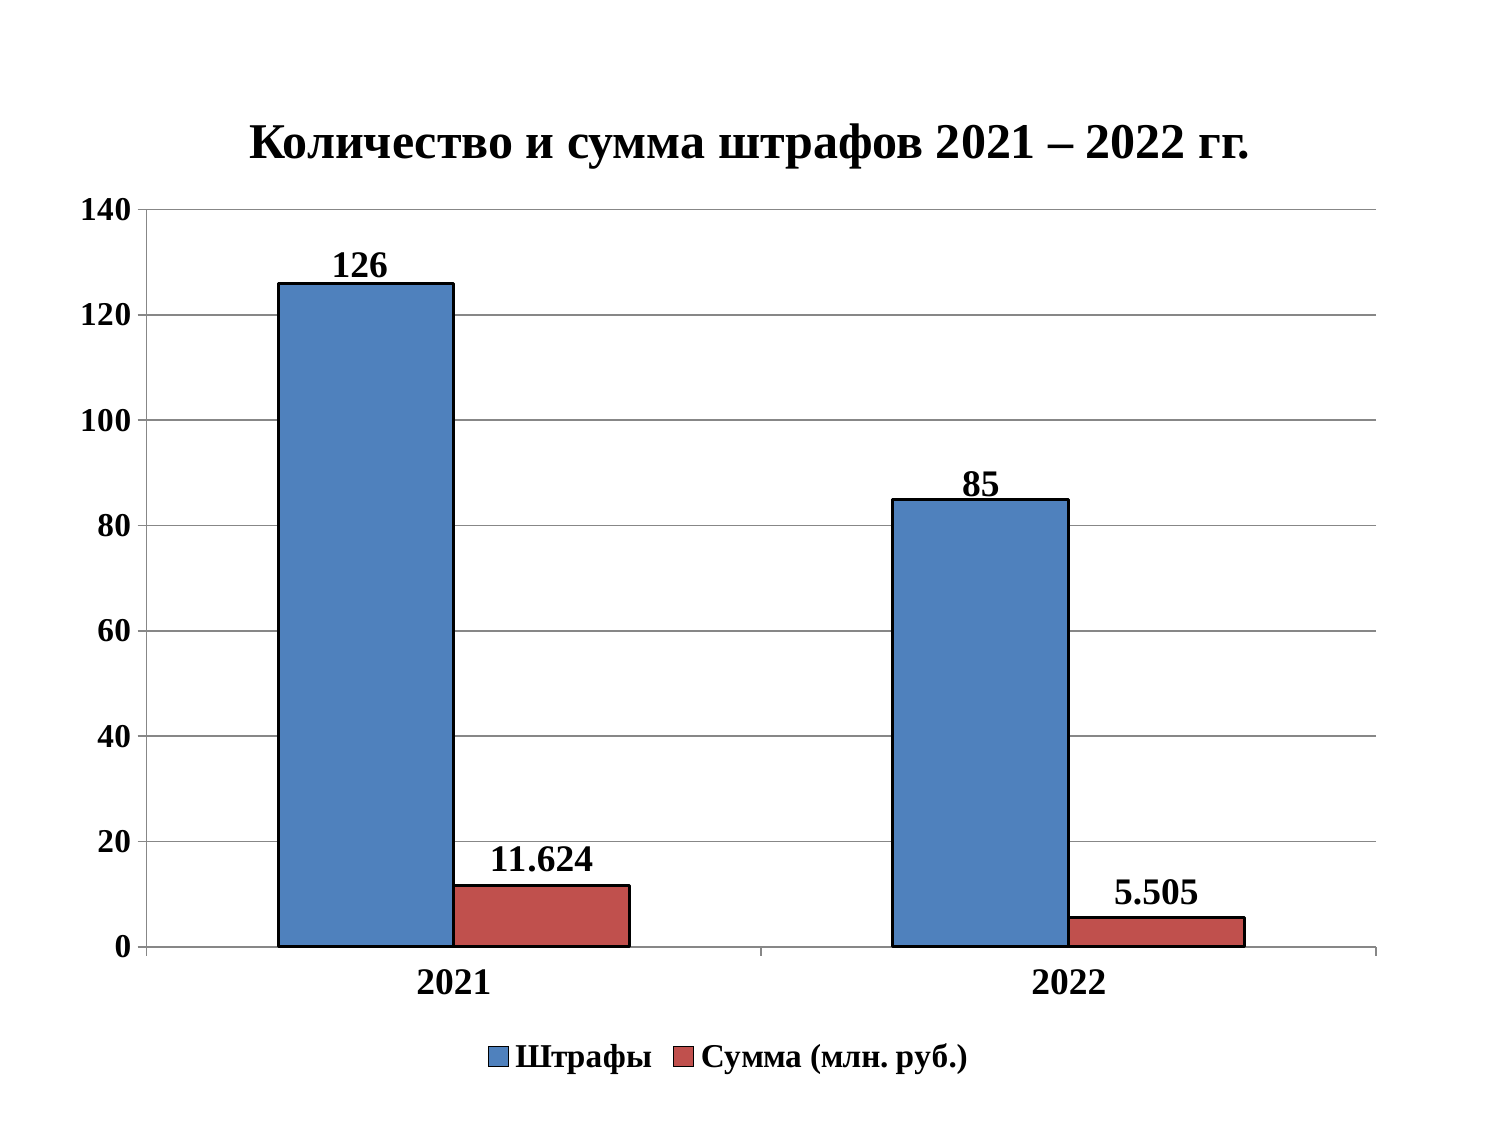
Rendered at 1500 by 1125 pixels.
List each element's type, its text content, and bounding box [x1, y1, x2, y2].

chart [52, 172, 1404, 1083]
title Количество и сумма штрафов 2021 – 2022 гг. [75, 45, 1425, 233]
